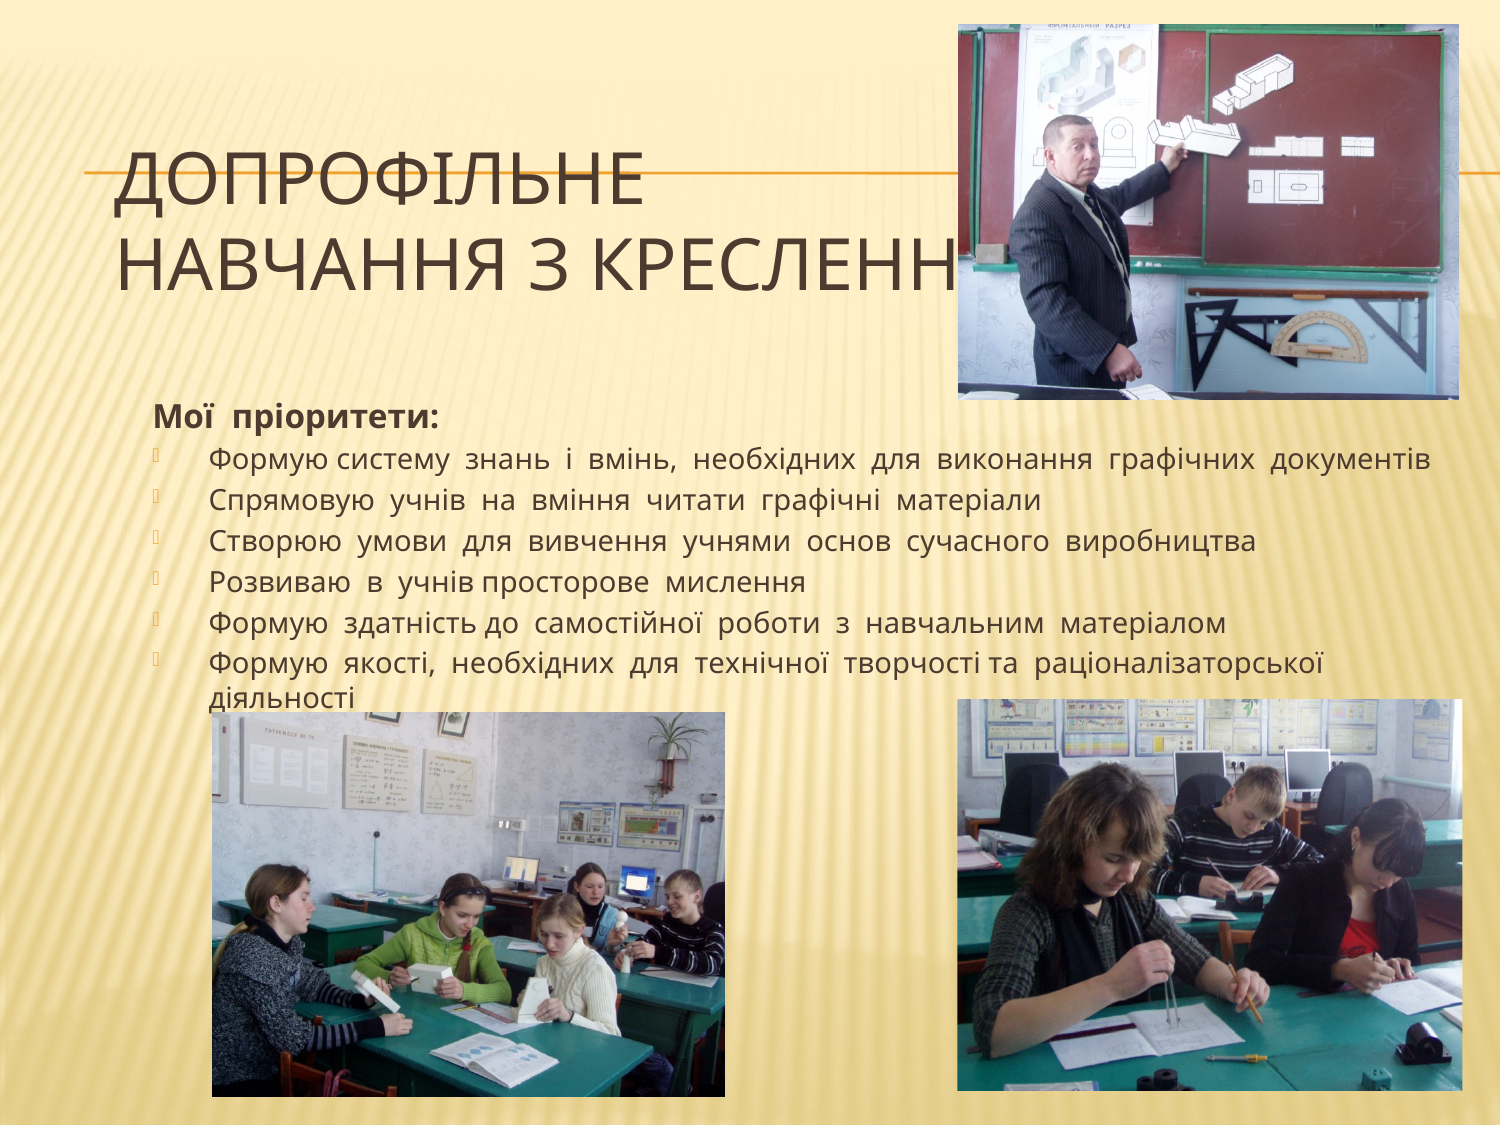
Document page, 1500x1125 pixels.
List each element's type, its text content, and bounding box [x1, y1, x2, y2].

picture [958, 24, 1459, 401]
title Допрофільне навчання з креслення [99, 125, 948, 313]
picture [956, 699, 1463, 1092]
picture [212, 712, 726, 1098]
list Мої пріоритети: Формую систему знань і вмінь, необхідних для виконання графічних документів Спрямовую учнів на вміння читати графічні матеріали Створюю умови для вивчення учнями основ сучасного виробництва Розвиваю в учнів просторове мислення Формую здатність до самостійної роботи з навчальним матеріалом Формую якості, необхідних для технічної творчості та раціоналізаторської діяльності [137, 387, 1450, 750]
